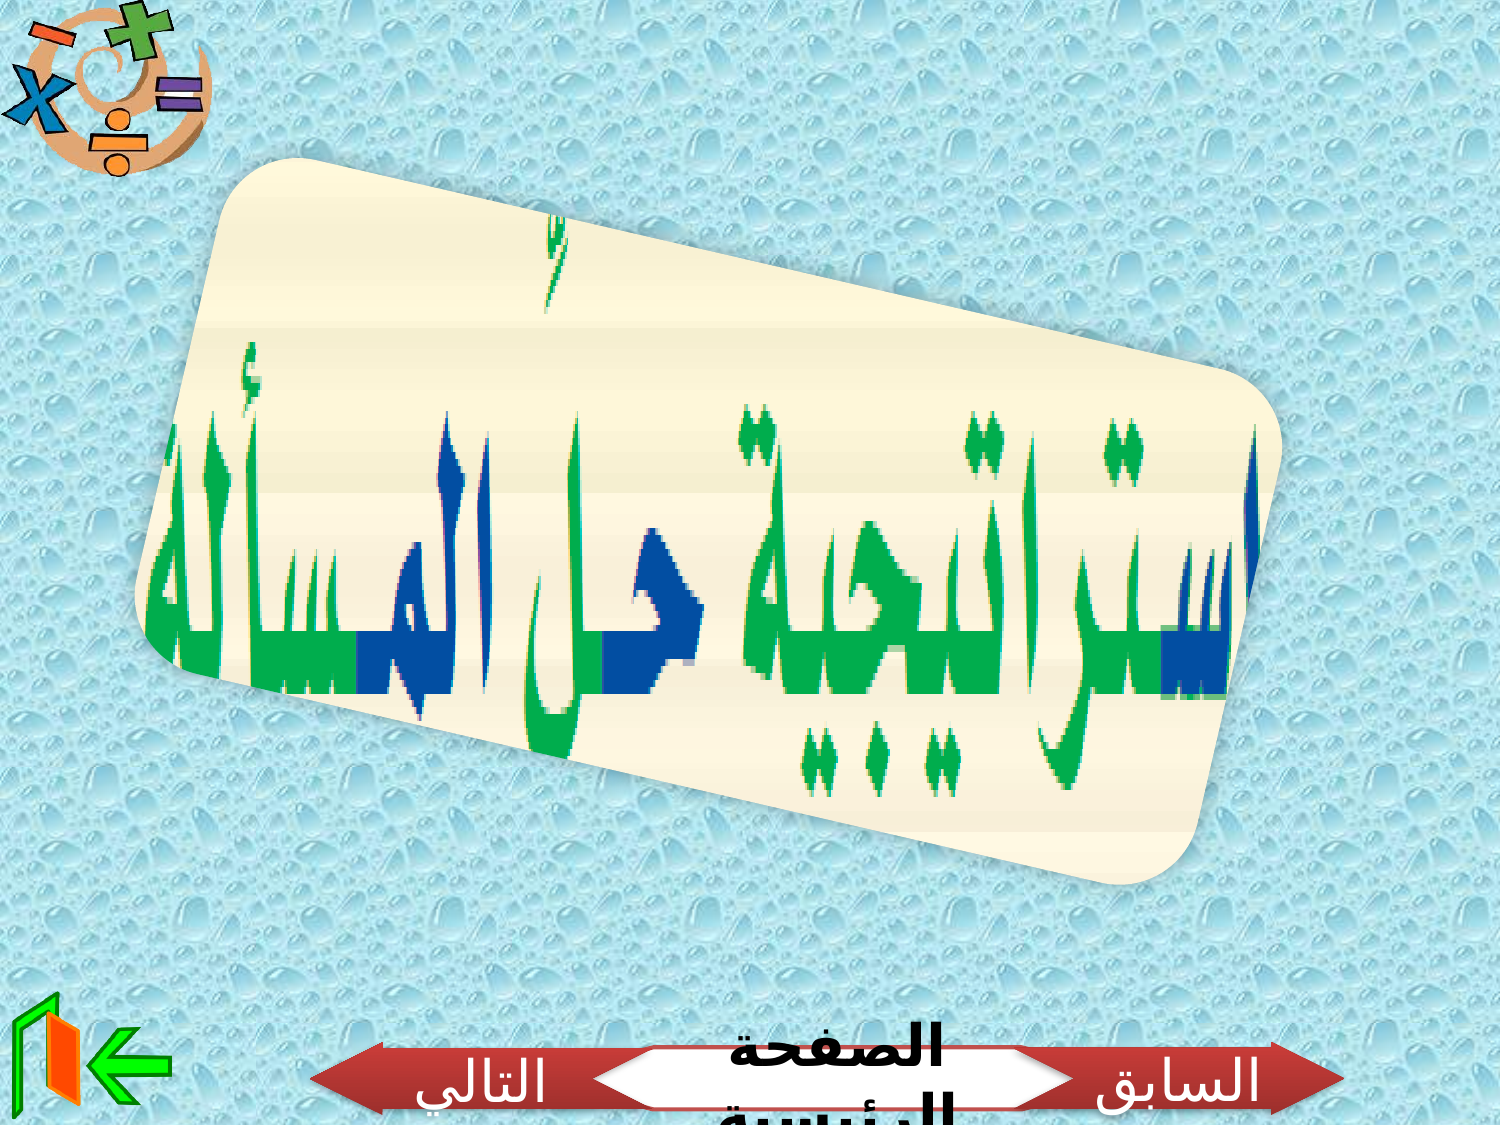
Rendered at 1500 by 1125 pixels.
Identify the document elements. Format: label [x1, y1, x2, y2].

picture [933, 1116, 943, 1125]
picture [745, 1116, 817, 1125]
text_box [309, 1041, 1345, 1116]
picture [0, 0, 1500, 1125]
picture [828, 1116, 923, 1125]
